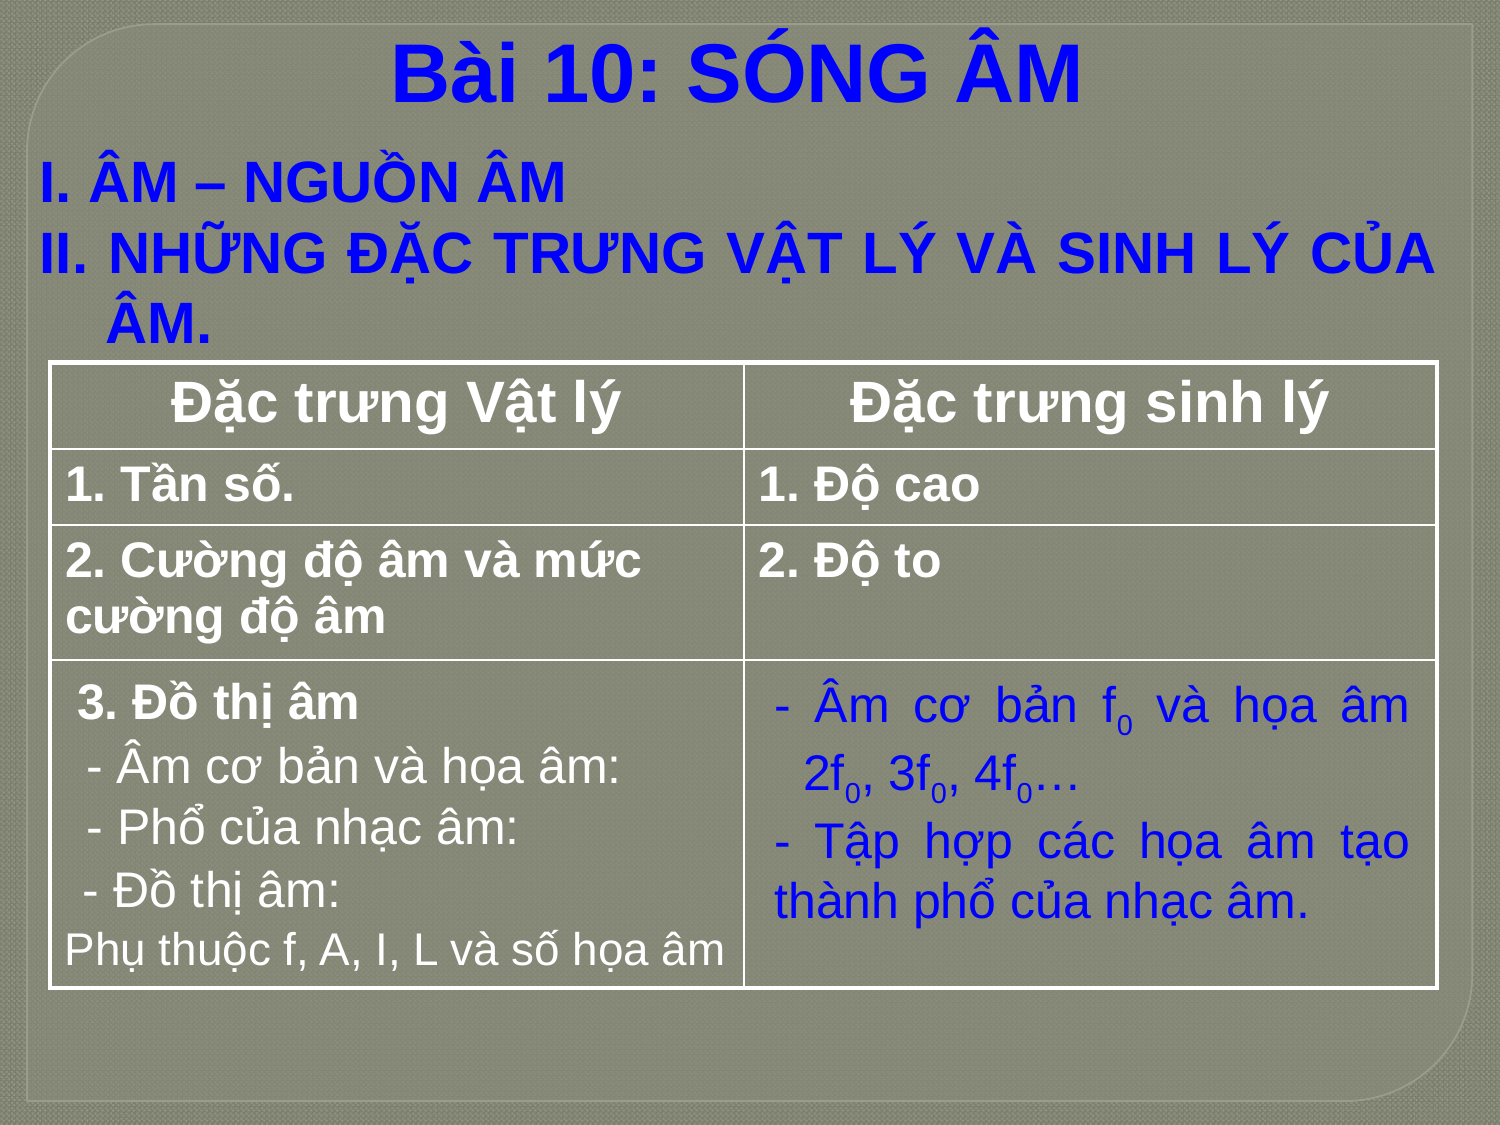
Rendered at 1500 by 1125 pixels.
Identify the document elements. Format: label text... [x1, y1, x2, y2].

table_header Đặc trưng Vật lý [52, 365, 743, 448]
table_cell [745, 661, 1435, 986]
table_cell 1. Độ cao [745, 450, 1435, 524]
table_cell 2. Độ to [745, 526, 1435, 659]
text_box I. ÂM – NGUỒN ÂM [24, 137, 1375, 220]
table_header Đặc trưng sinh lý [745, 365, 1435, 448]
text_box - Phổ của nhạc âm: [71, 787, 536, 863]
table_cell [52, 661, 743, 912]
text_box - Âm cơ bản f0 và họa âm 2f0, 3f0, 4f0… [759, 665, 1425, 800]
text_box - Tập hợp các họa âm tạo thành phổ của nhạc âm. [759, 800, 1425, 936]
text_box Phụ thuộc f, A, I, L và số họa âm [50, 912, 763, 983]
text_box - Đồ thị âm: [67, 849, 357, 912]
text_box Bài 10: SÓNG ÂM [62, 12, 1413, 125]
text_box 3. Đồ thị âm [62, 662, 738, 738]
text_box - Âm cơ bản và họa âm: [71, 726, 638, 801]
table_cell 2. Cường độ âm và mức cường độ âm [52, 526, 743, 659]
table_cell 1. Tần số. [52, 450, 743, 524]
text_box II. NHỮNG ĐẶC TRƯNG VẬT LÝ VÀ SINH LÝ CỦA ÂM. [24, 224, 1450, 363]
picture [0, 0, 1500, 1125]
